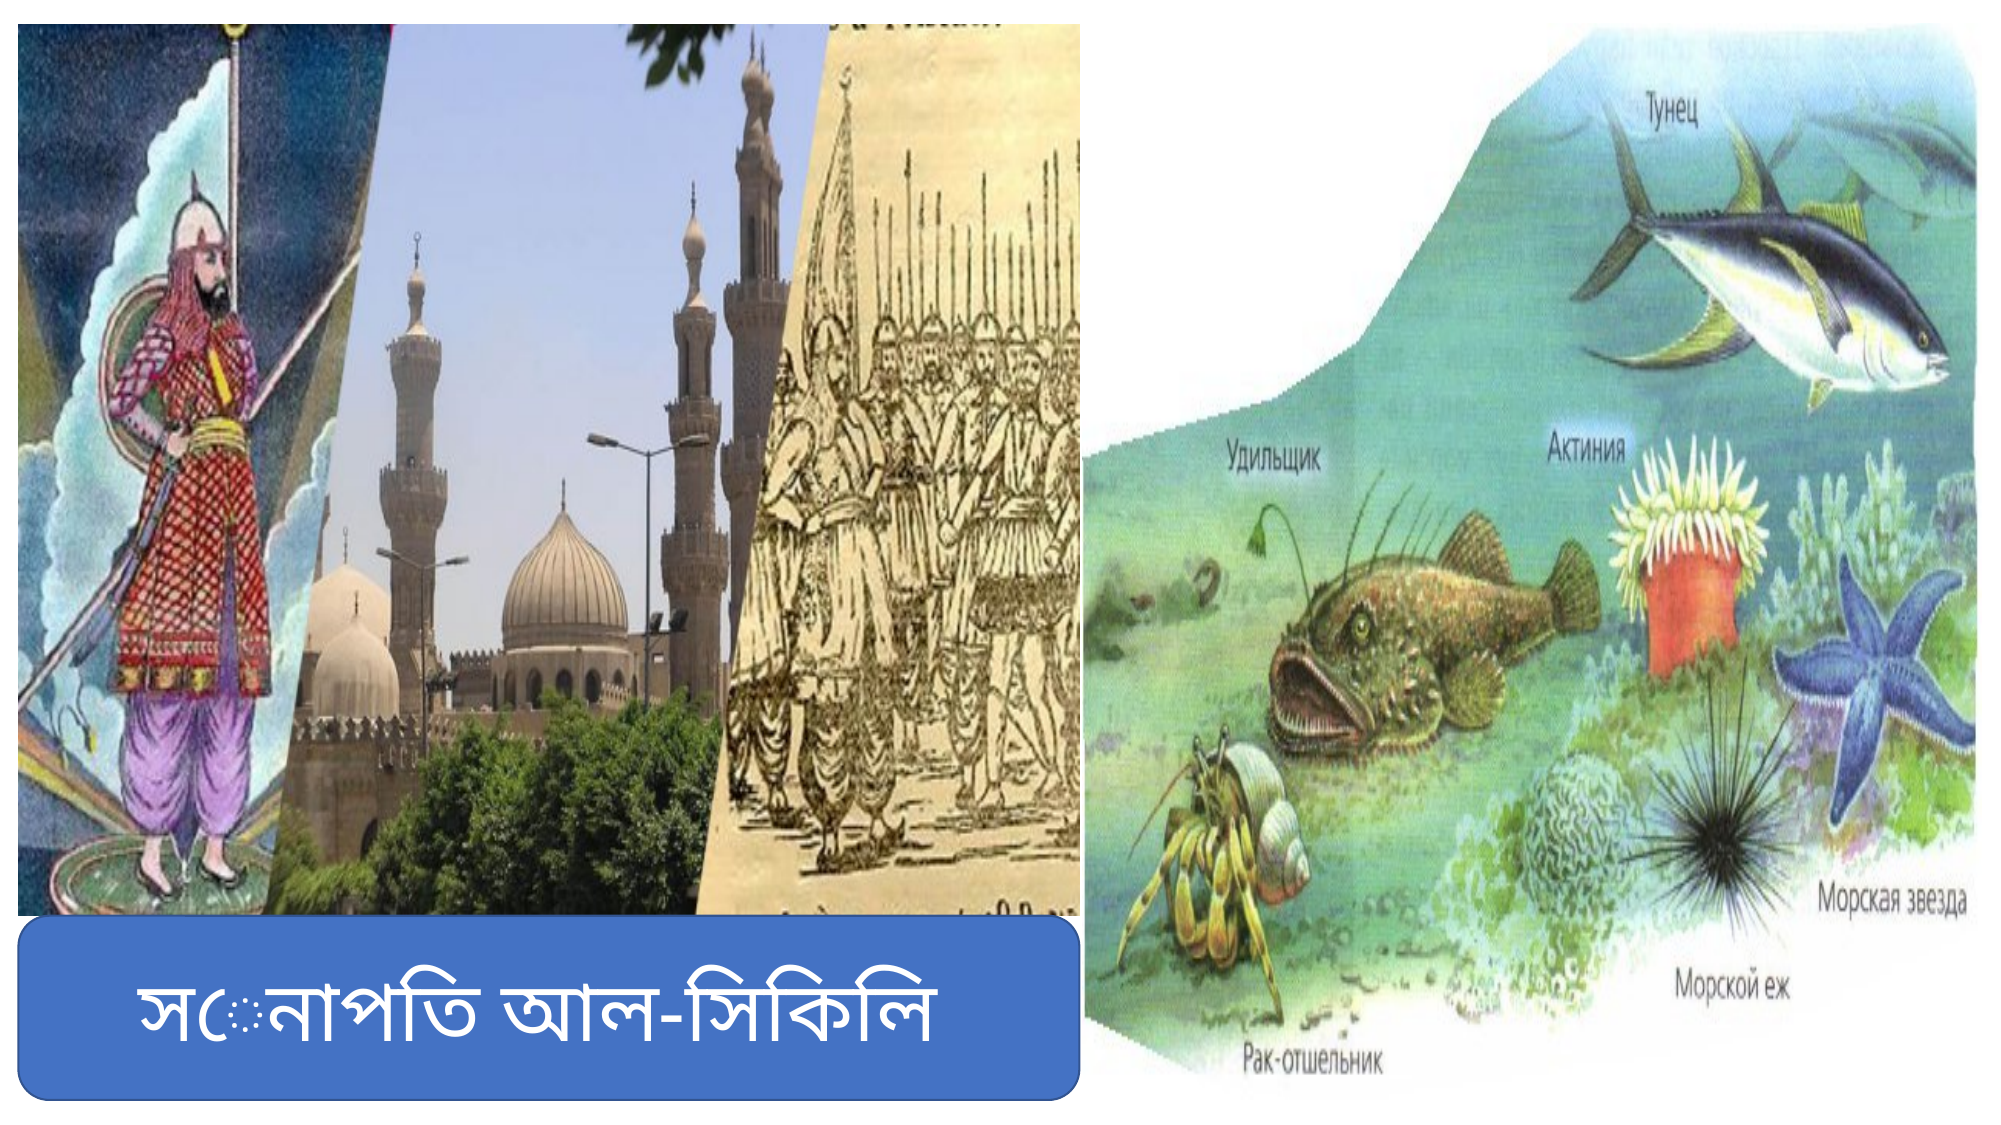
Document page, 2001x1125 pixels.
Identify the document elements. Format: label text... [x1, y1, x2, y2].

picture [18, 24, 1080, 916]
picture [1082, 23, 1982, 1100]
text_box সেনাপতি আল-সিকিলি [17, 916, 1081, 1101]
